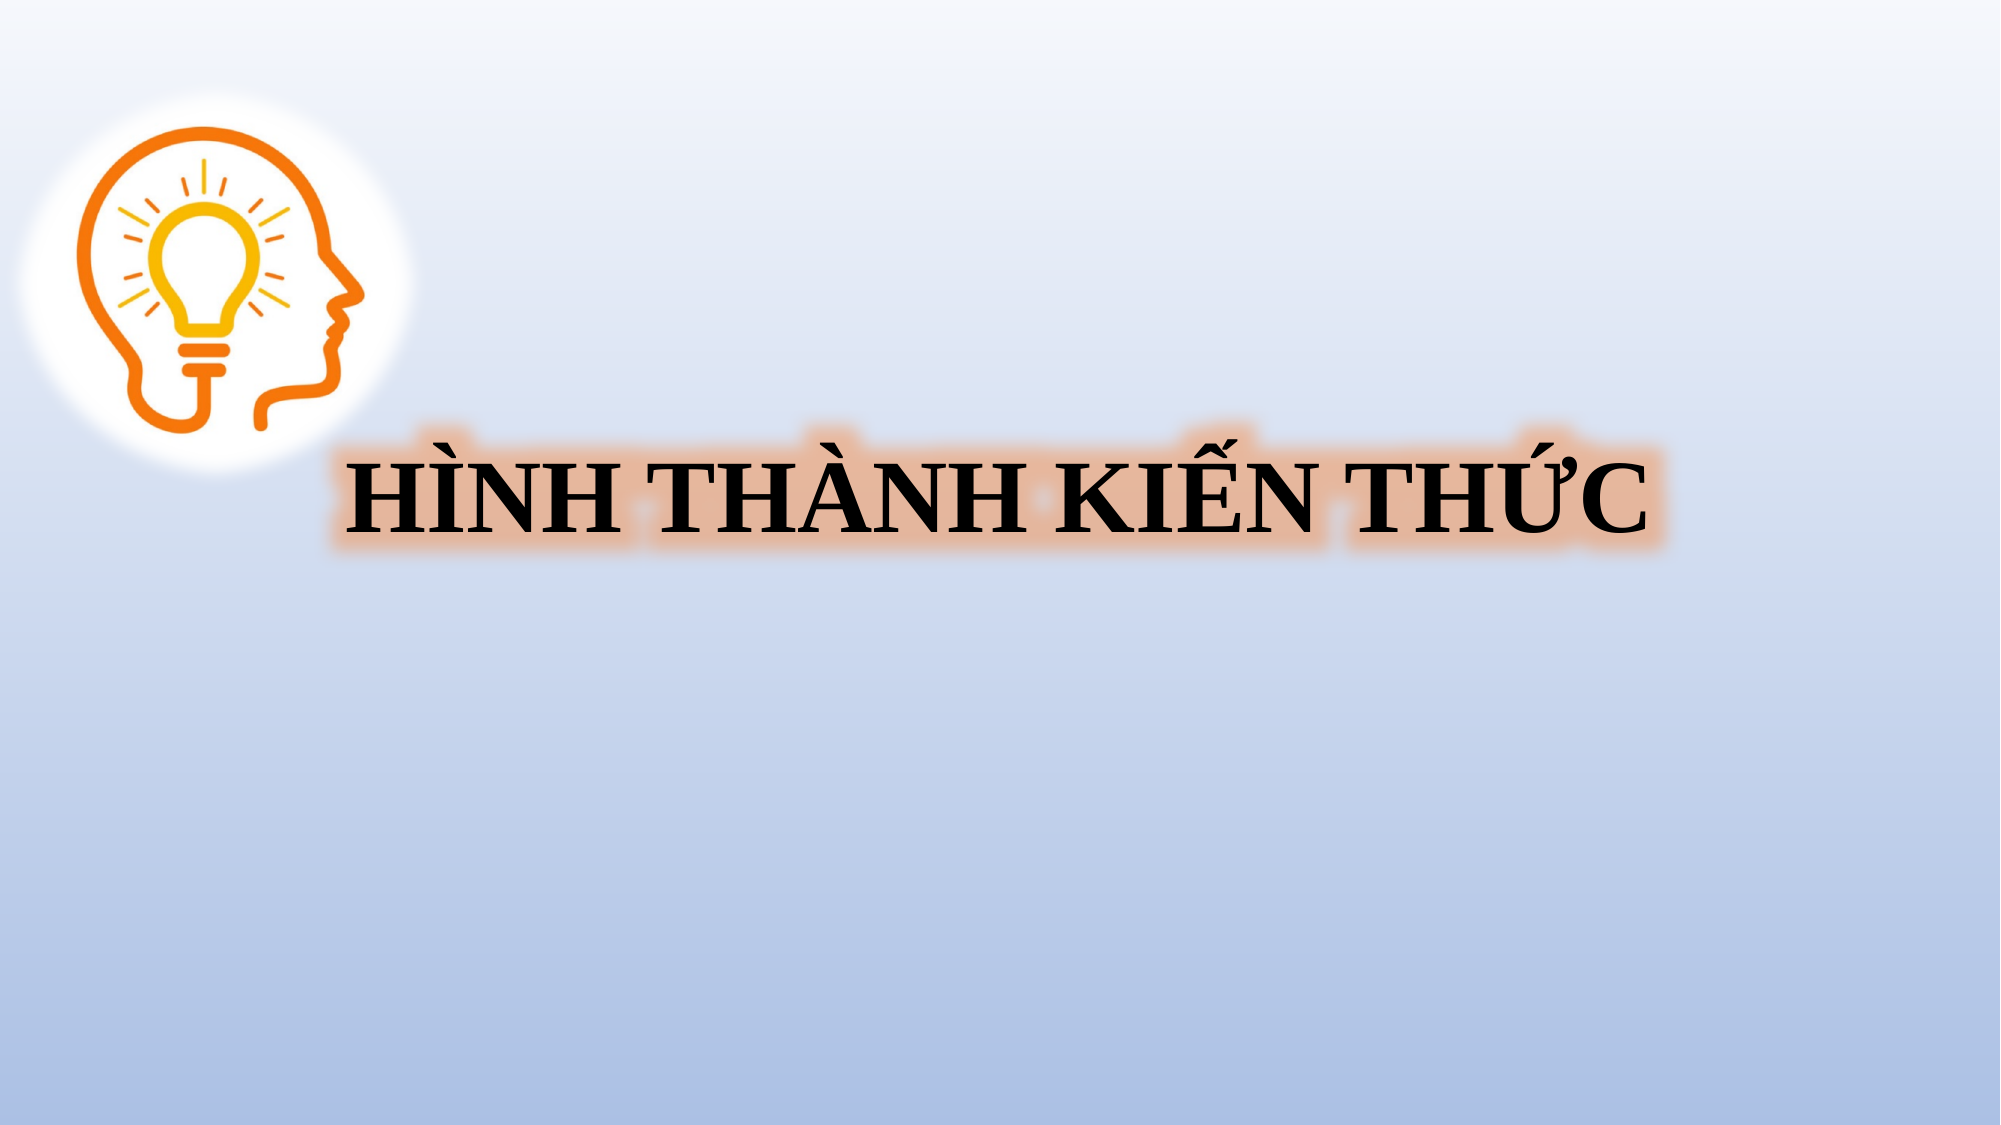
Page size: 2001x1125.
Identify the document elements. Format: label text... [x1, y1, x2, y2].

picture [0, 74, 432, 492]
text_box HÌNH THÀNH KIẾN THỨC [314, 421, 1686, 561]
